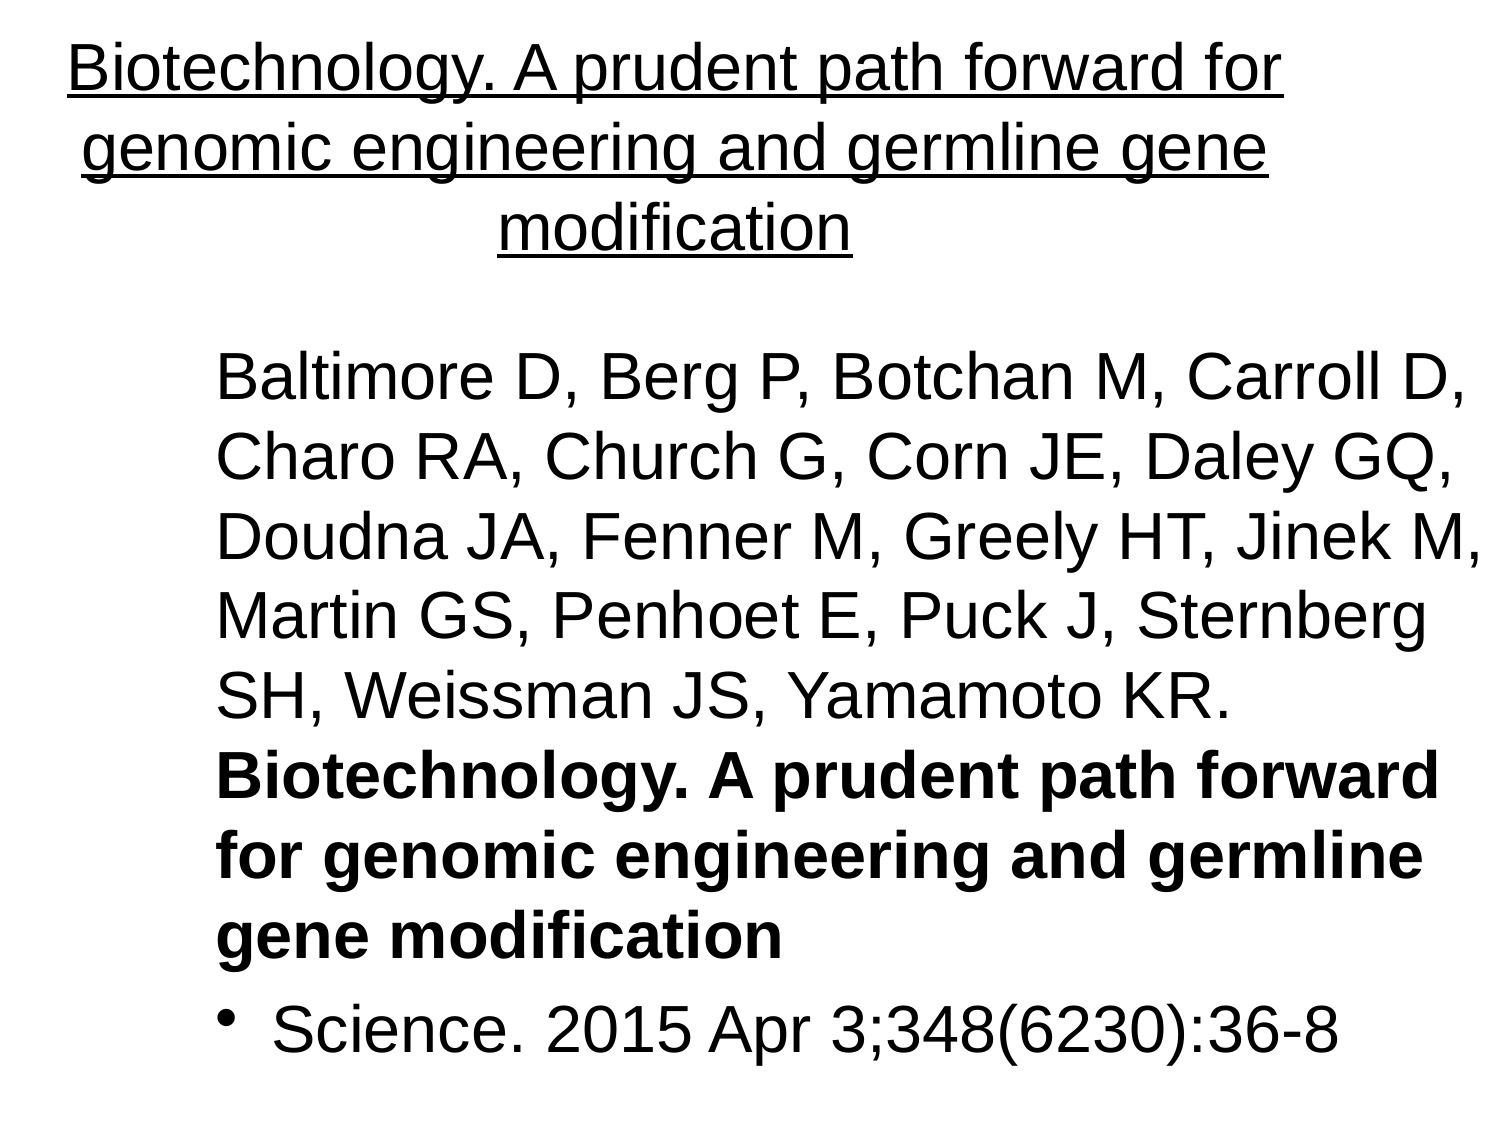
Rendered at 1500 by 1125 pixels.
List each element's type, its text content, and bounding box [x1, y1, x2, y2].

title Biotechnology. A prudent path forward for genomic engineering and germline gene modification [0, 50, 1350, 238]
list Baltimore D, Berg P, Botchan M, Carroll D, Charo RA, Church G, Corn JE, Daley GQ, Doudna JA, Fenner M, Greely HT, Jinek M, Martin GS, Penhoet E, Puck J, Sternberg SH, Weissman JS, Yamamoto KR. Biotechnology. A prudent path forward for genomic engineering and germline gene modification Science. 2015 Apr 3;348(6230):36-8 [200, 324, 1500, 1068]
